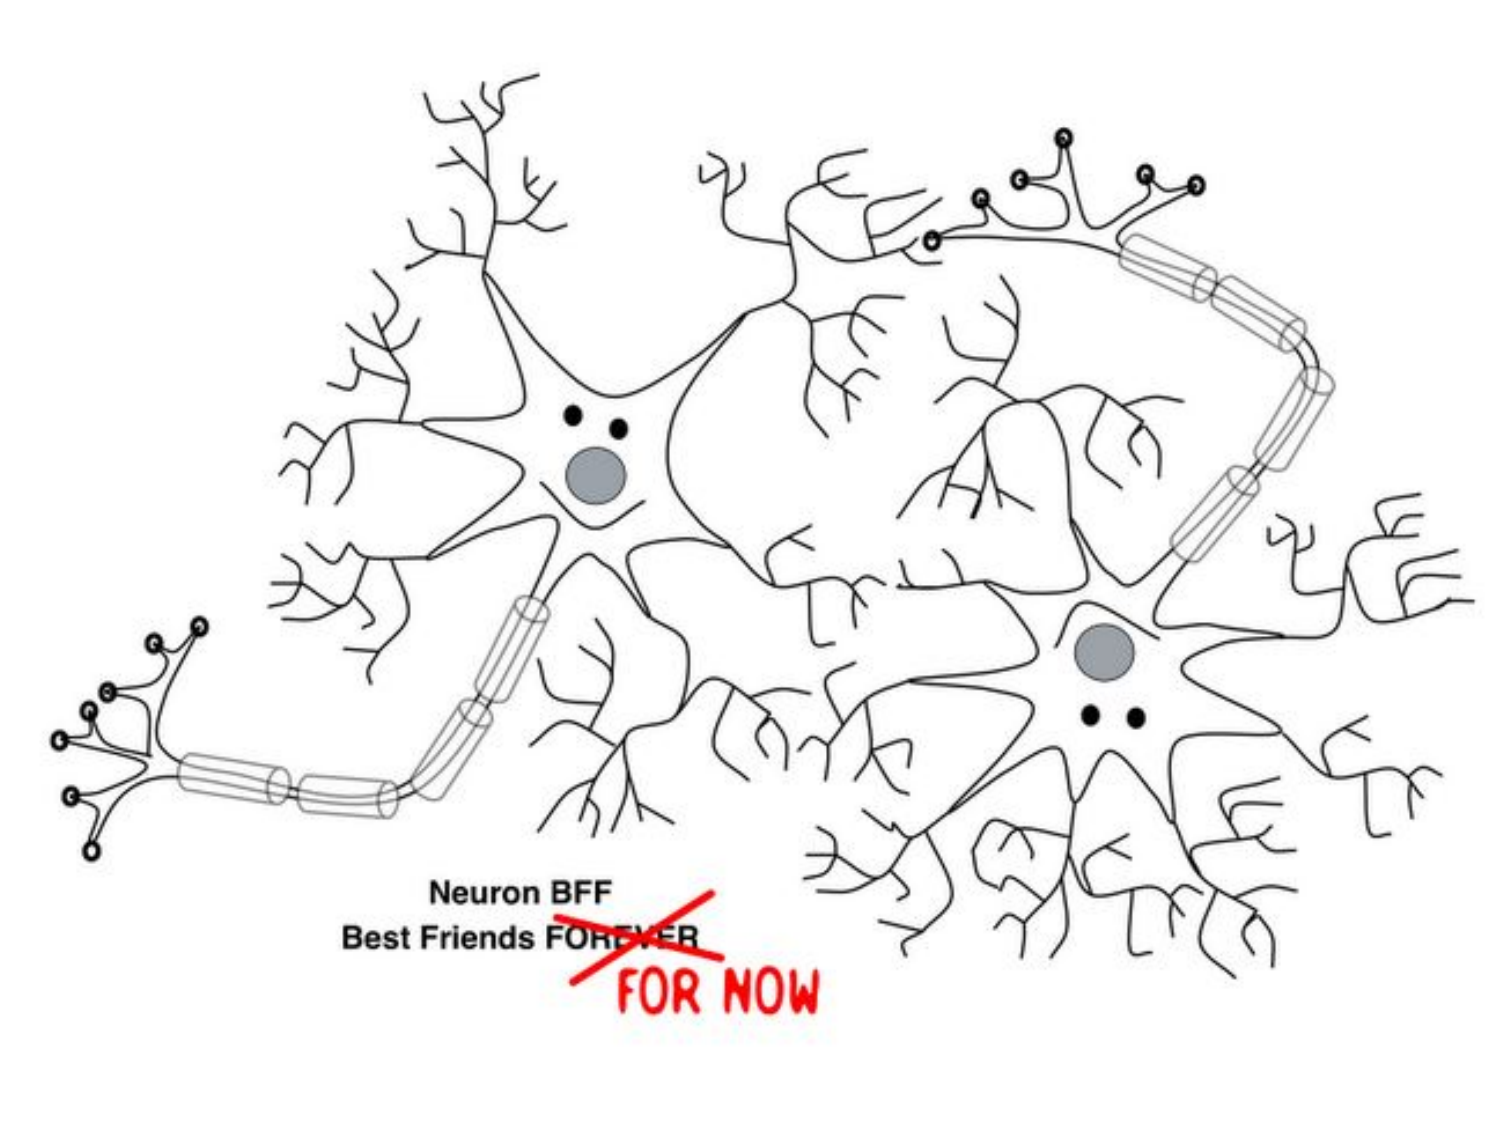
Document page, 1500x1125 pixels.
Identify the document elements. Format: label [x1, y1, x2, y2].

picture [22, 44, 1500, 1063]
